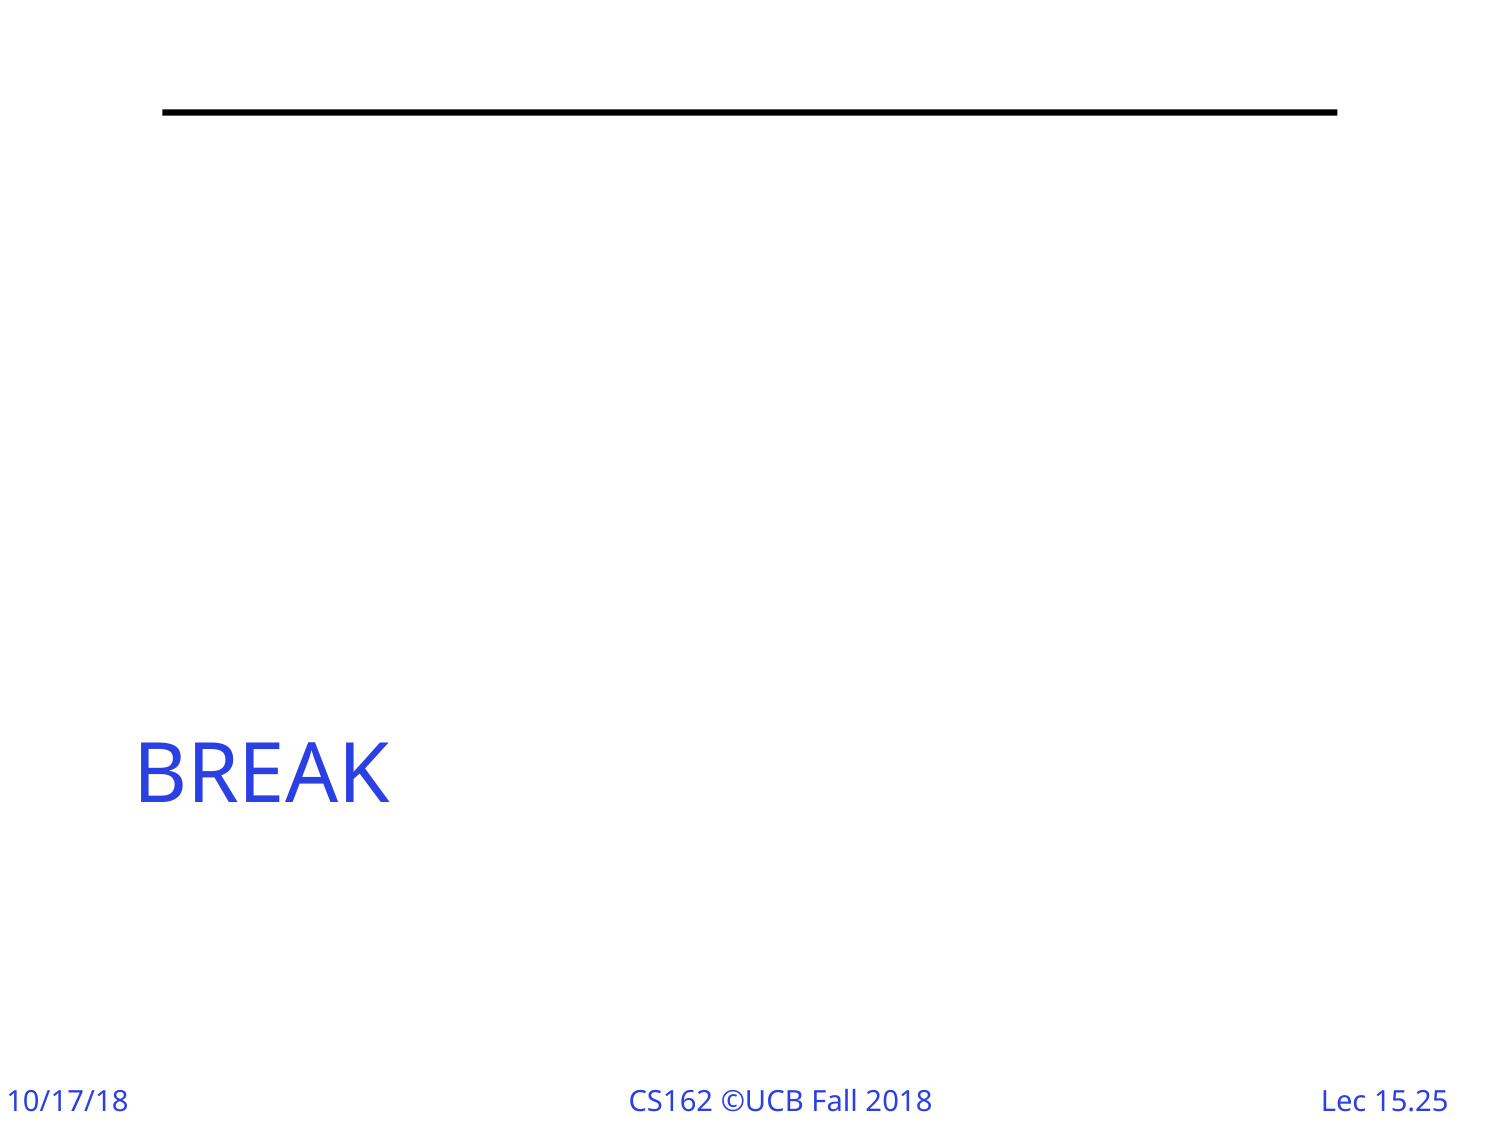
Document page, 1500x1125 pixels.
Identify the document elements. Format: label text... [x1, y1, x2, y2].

title break [118, 722, 1394, 947]
